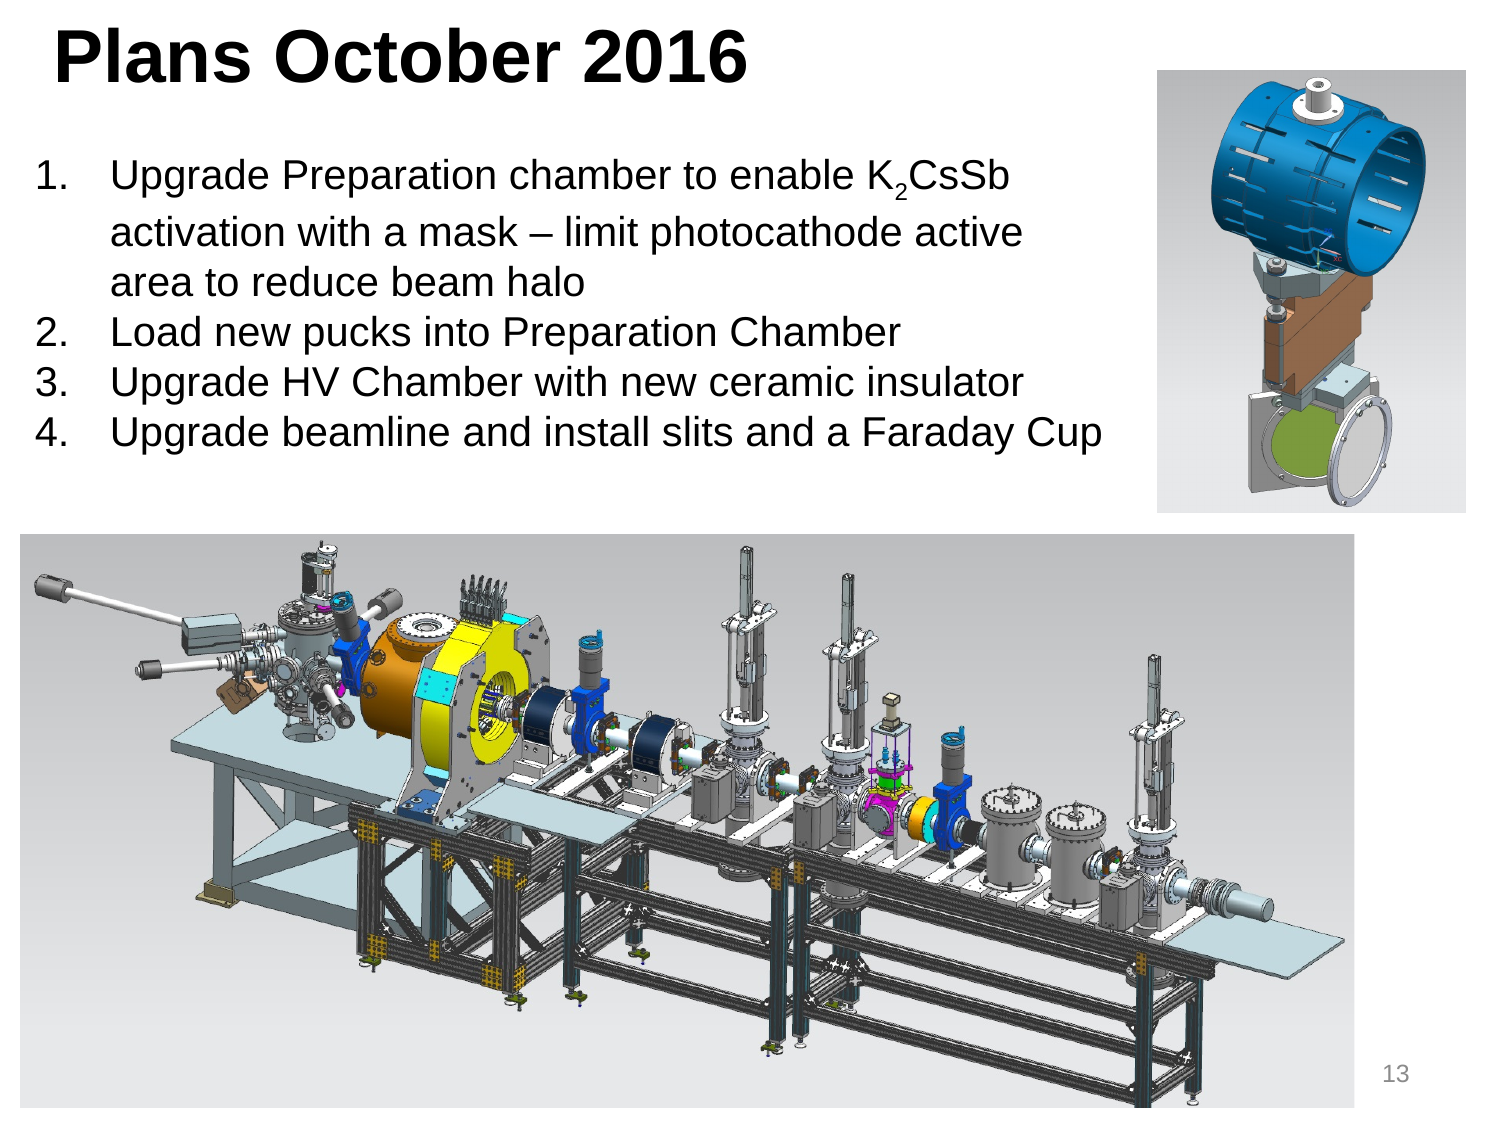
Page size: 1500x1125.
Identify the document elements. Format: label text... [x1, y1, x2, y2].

slide_number 13 [1360, 1042, 1425, 1103]
picture [19, 534, 1355, 1108]
text_box Upgrade Preparation chamber to enable K2CsSb activation with a mask – limit photocathode active area to reduce beam halo Load new pucks into Preparation Chamber Upgrade HV Chamber with new ceramic insulator Upgrade beamline and install slits and a Faraday Cup [20, 140, 1134, 513]
picture [1157, 70, 1467, 513]
text_box Plans October 2016 [38, 0, 1500, 144]
